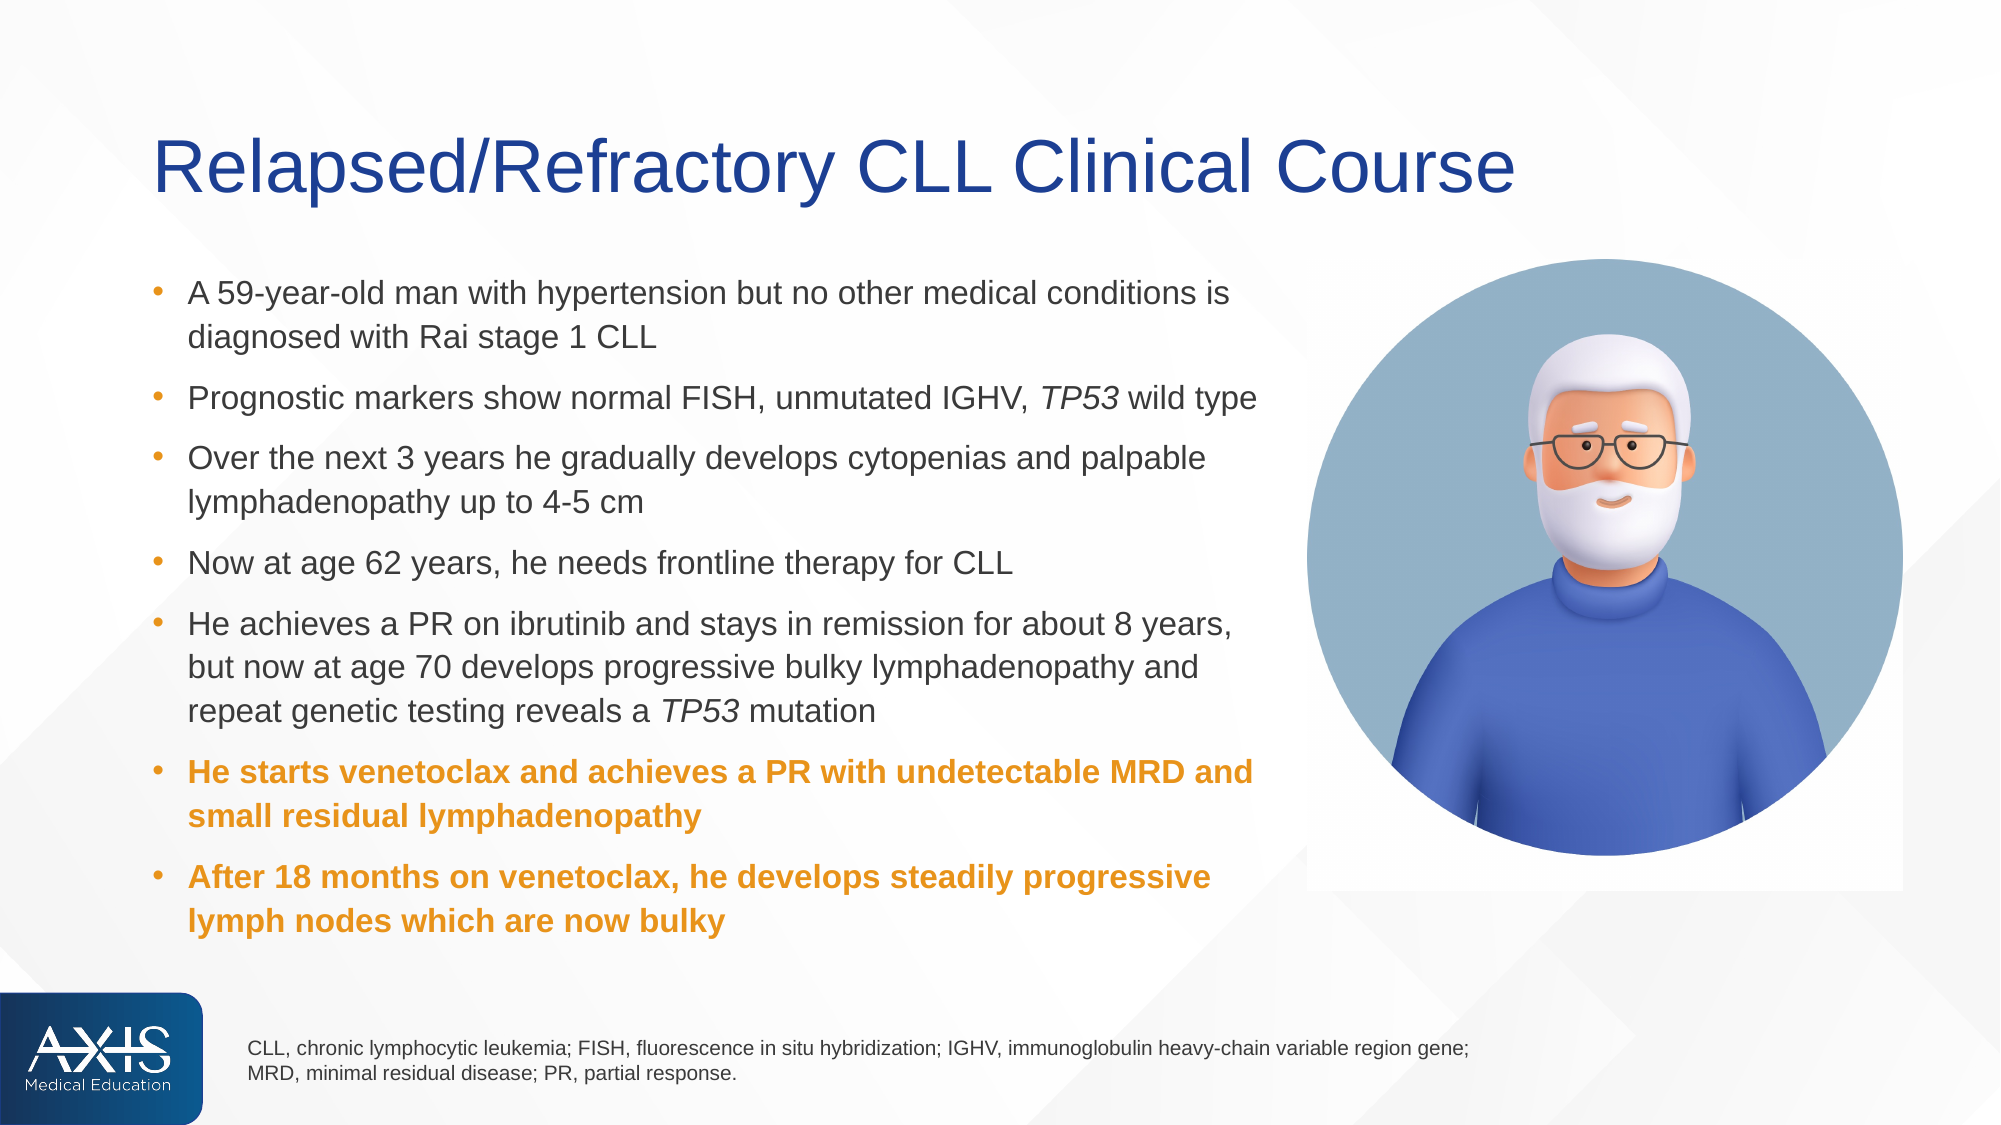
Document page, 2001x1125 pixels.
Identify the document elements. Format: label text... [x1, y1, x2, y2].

picture [1306, 259, 1903, 891]
picture [24, 1001, 174, 1117]
title Relapsed/Refractory CLL Clinical Course [137, 59, 1863, 278]
footer CLL, chronic lymphocytic leukemia; FISH, fluorescence in situ hybridization; IGHV, immunoglobulin heavy-chain variable region gene; MRD, minimal residual disease; PR, partial response. [232, 993, 1525, 1125]
list A 59-year-old man with hypertension but no other medical conditions is diagnosed with Rai stage 1 CLL Prognostic markers show normal FISH, unmutated IGHV, TP53 wild type Over the next 3 years he gradually develops cytopenias and palpable lymphadenopathy up to 4-5 cm Now at age 62 years, he needs frontline therapy for CLL He achieves a PR on ibrutinib and stays in remission for about 8 years, but now at age 70 develops progressive bulky lymphadenopathy and repeat genetic testing reveals a TP53 mutation He starts venetoclax and achieves a PR with undetectable MRD and small residual lymphadenopathy After 18 months on venetoclax, he develops steadily progressive lymph nodes which are now bulky [137, 259, 1288, 994]
